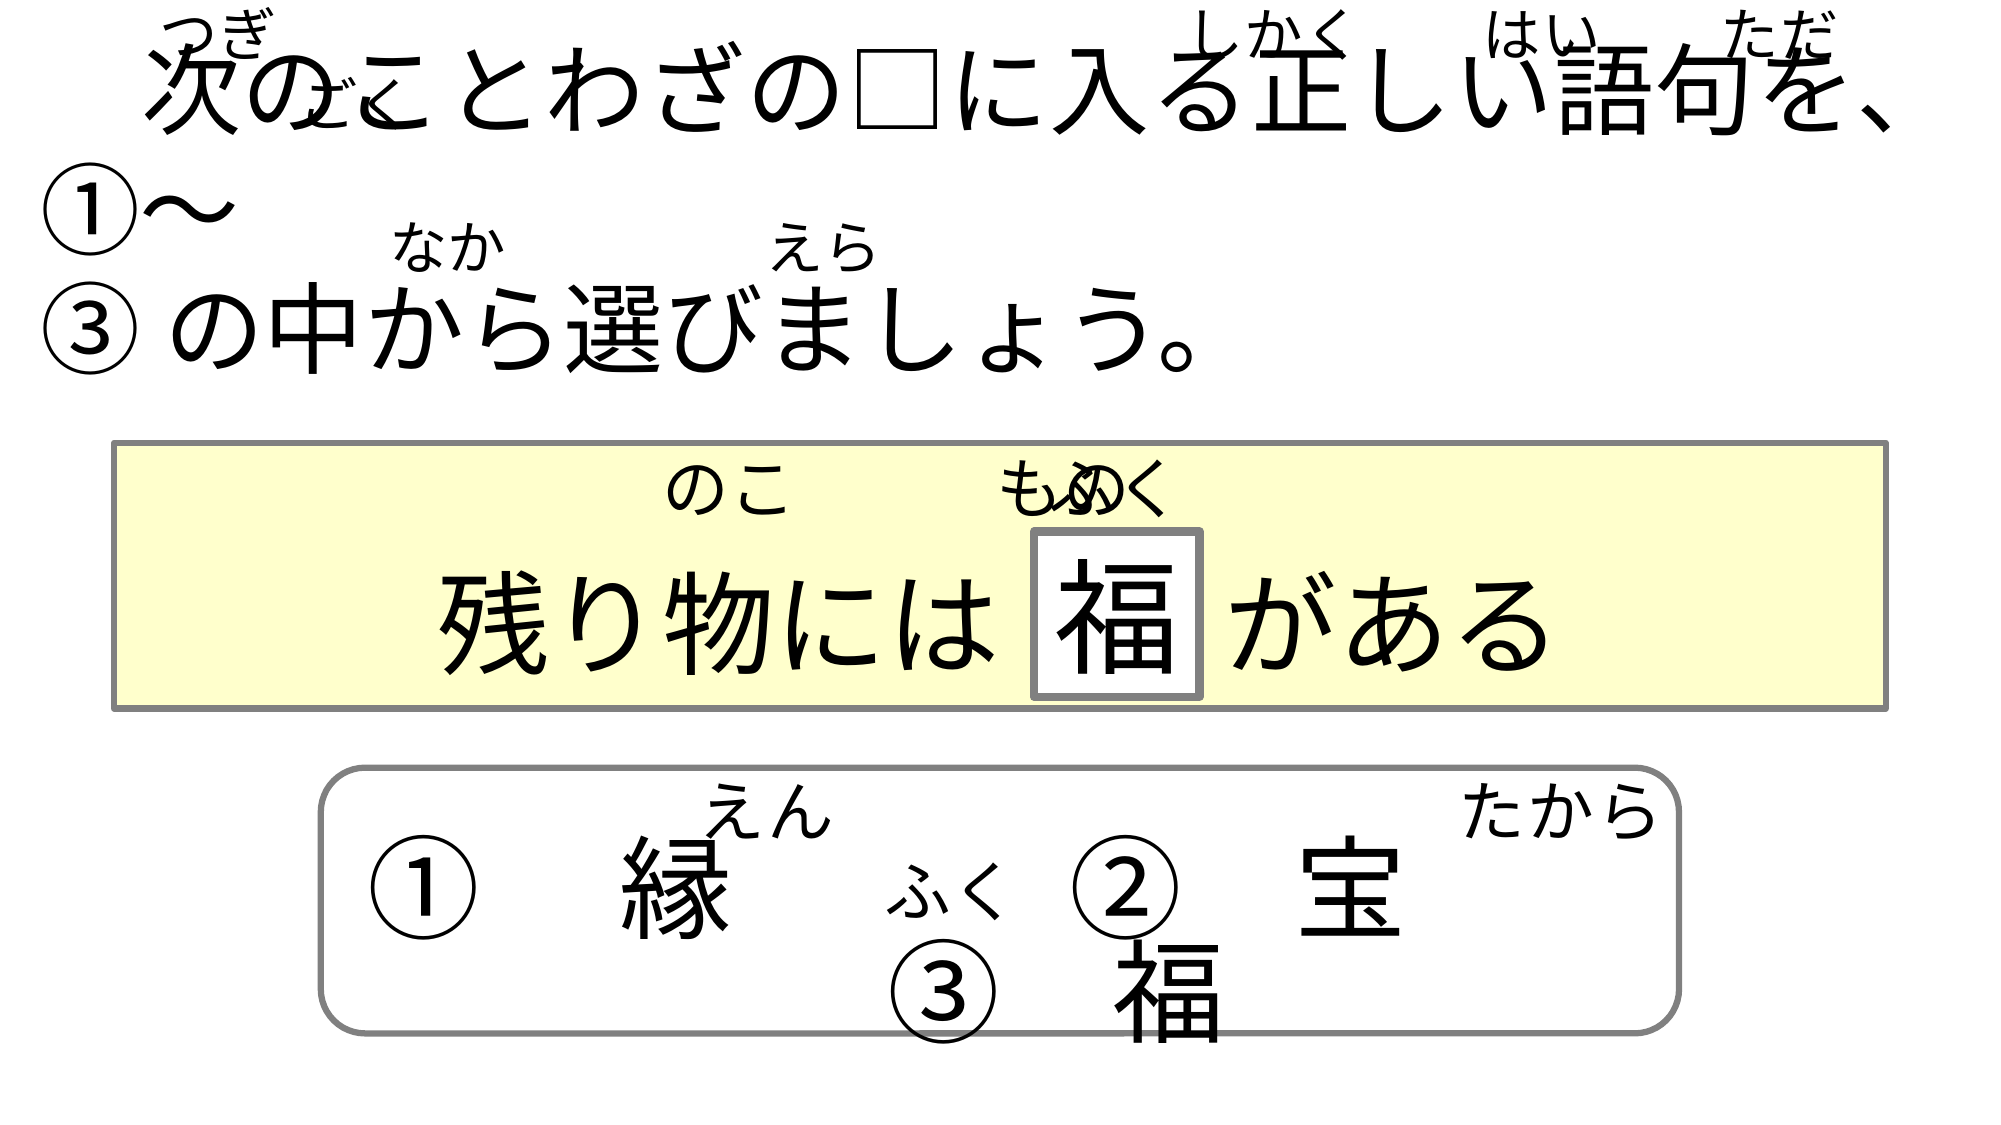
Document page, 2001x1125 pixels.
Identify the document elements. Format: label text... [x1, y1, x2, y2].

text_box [320, 767, 1680, 1034]
text_box 次のことわざの□に入る正しい語句を、①～ [25, 98, 1975, 207]
text_box つぎ しかく はい ただ ごく [25, 38, 1975, 98]
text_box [114, 442, 1886, 709]
text_box ③の中から選びましょう。 [25, 276, 1975, 386]
text_box なか えら [25, 216, 1975, 276]
